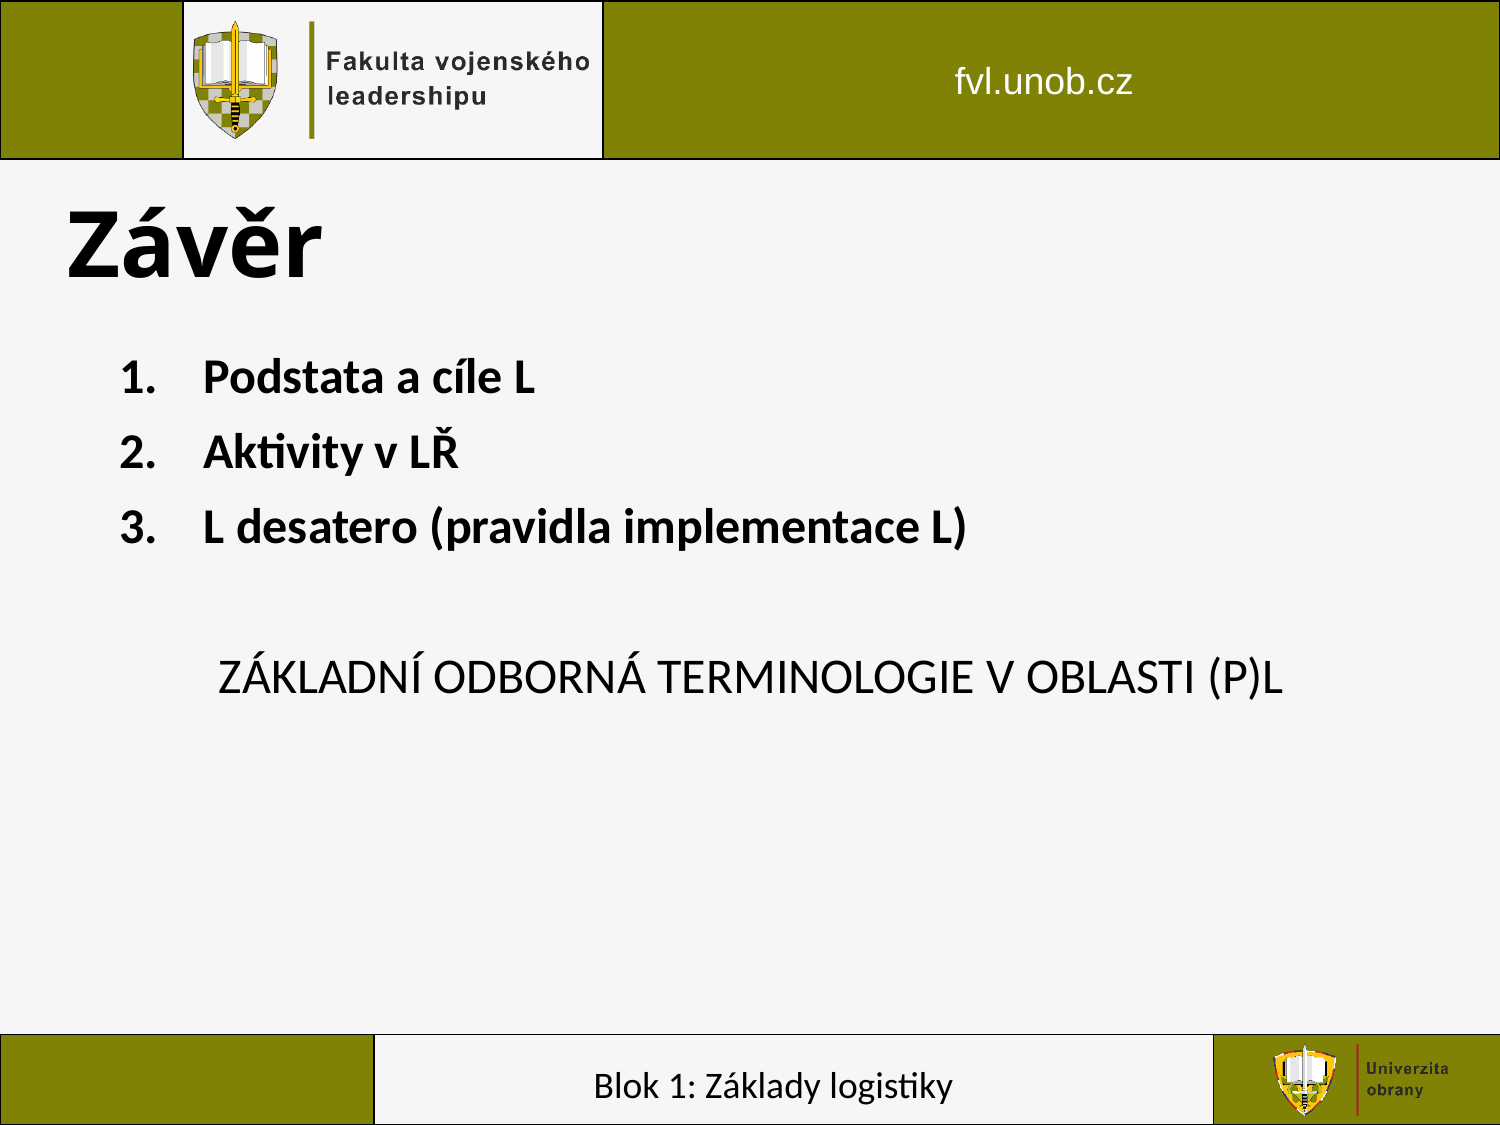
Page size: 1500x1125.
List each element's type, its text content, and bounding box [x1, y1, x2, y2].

title Závěr [52, 139, 1347, 357]
list Podstata a cíle L Aktivity v LŘ L desatero (pravidla implementace L) ZÁKLADNÍ ODBORNÁ TERMINOLOGIE V OBLASTI (P)L [104, 262, 1400, 1038]
text_box Blok 1: Základy logistiky [577, 1053, 970, 1113]
picture [1273, 1044, 1448, 1116]
picture [193, 21, 589, 139]
